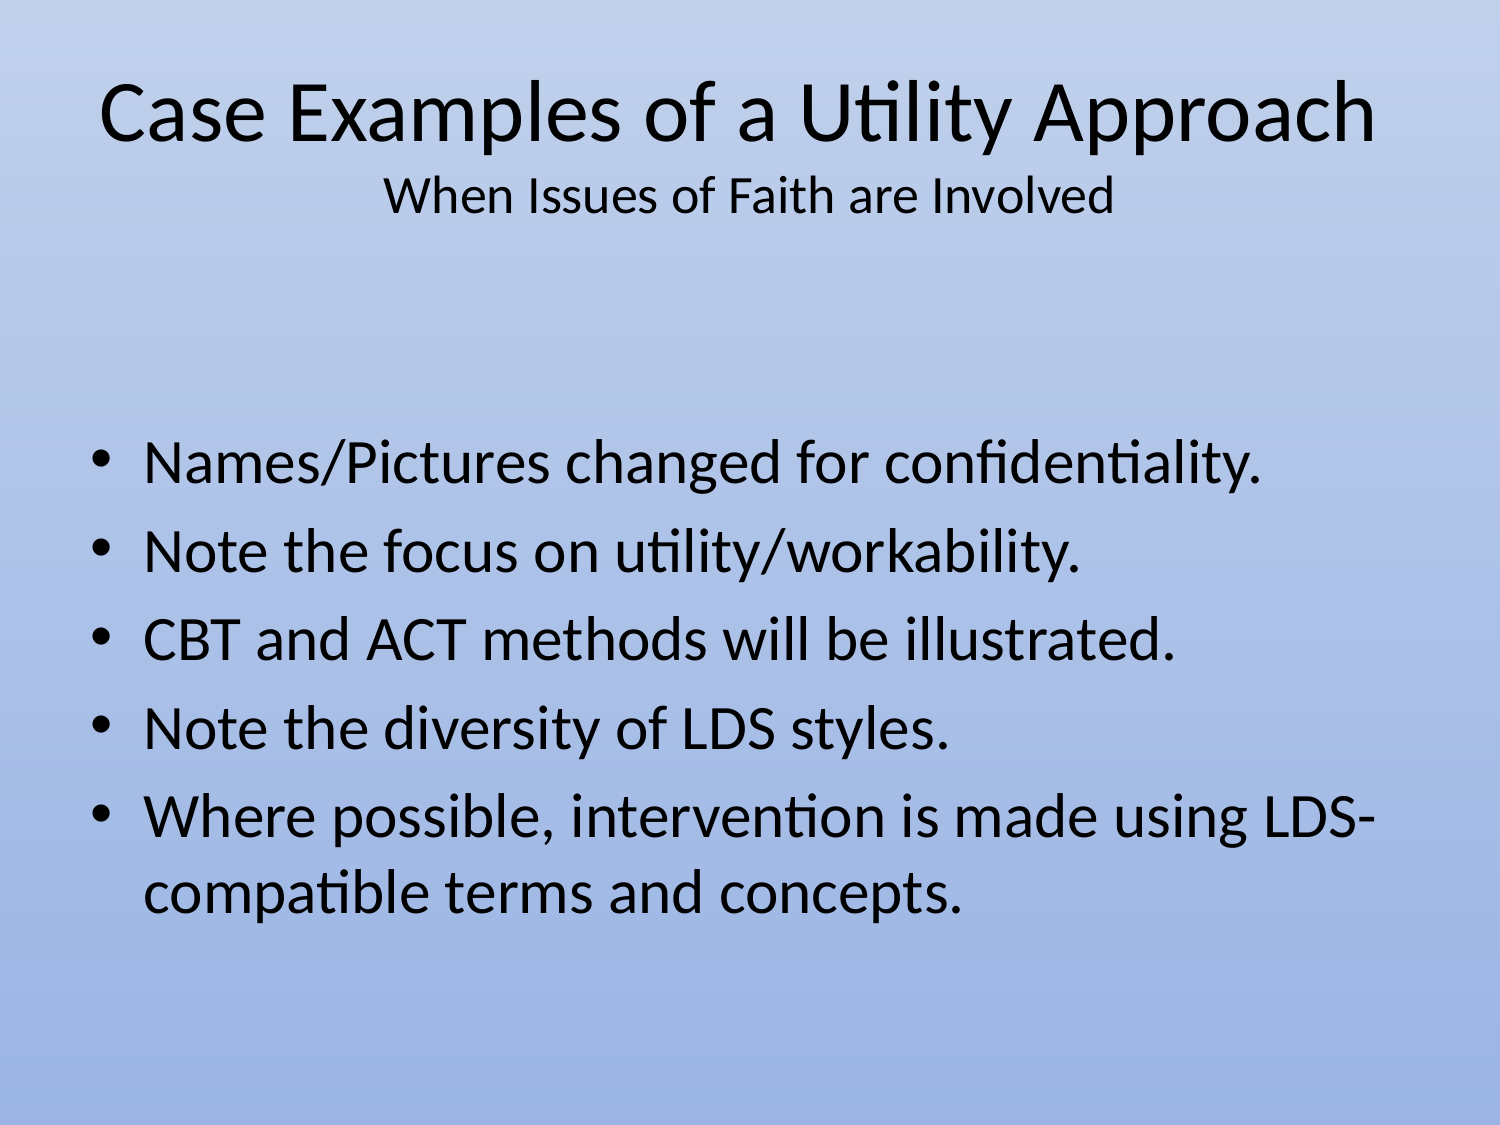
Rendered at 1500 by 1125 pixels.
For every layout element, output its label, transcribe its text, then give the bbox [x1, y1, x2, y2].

title Case Examples of a Utility Approach When Issues of Faith are Involved [75, 45, 1425, 233]
list Names/Pictures changed for confidentiality. Note the focus on utility/workability. CBT and ACT methods will be illustrated. Note the diversity of LDS styles. Where possible, intervention is made using LDS-compatible terms and concepts. [75, 412, 1425, 938]
